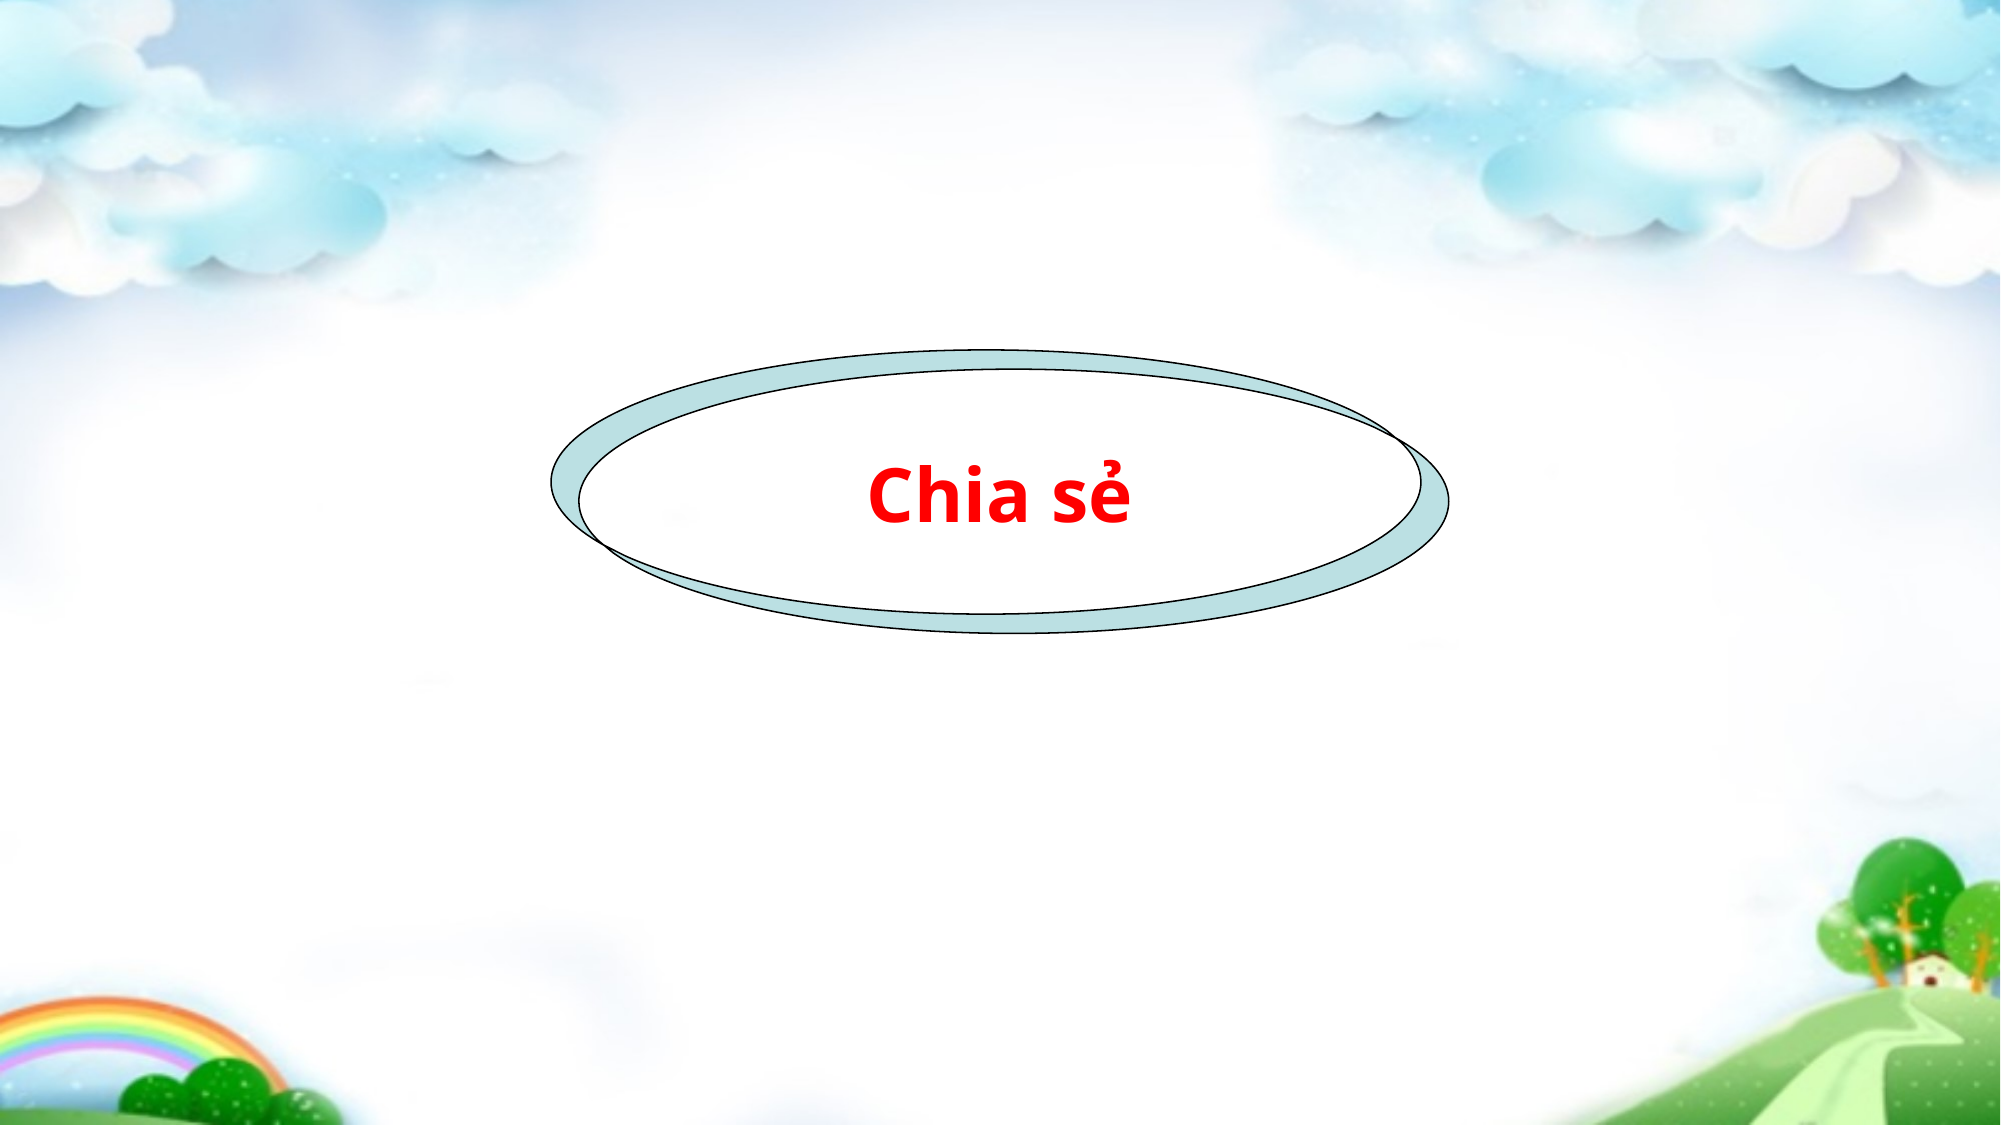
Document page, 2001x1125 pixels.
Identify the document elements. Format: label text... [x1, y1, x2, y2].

picture [0, 0, 2001, 1125]
text_box Chia sẻ [551, 349, 1449, 634]
